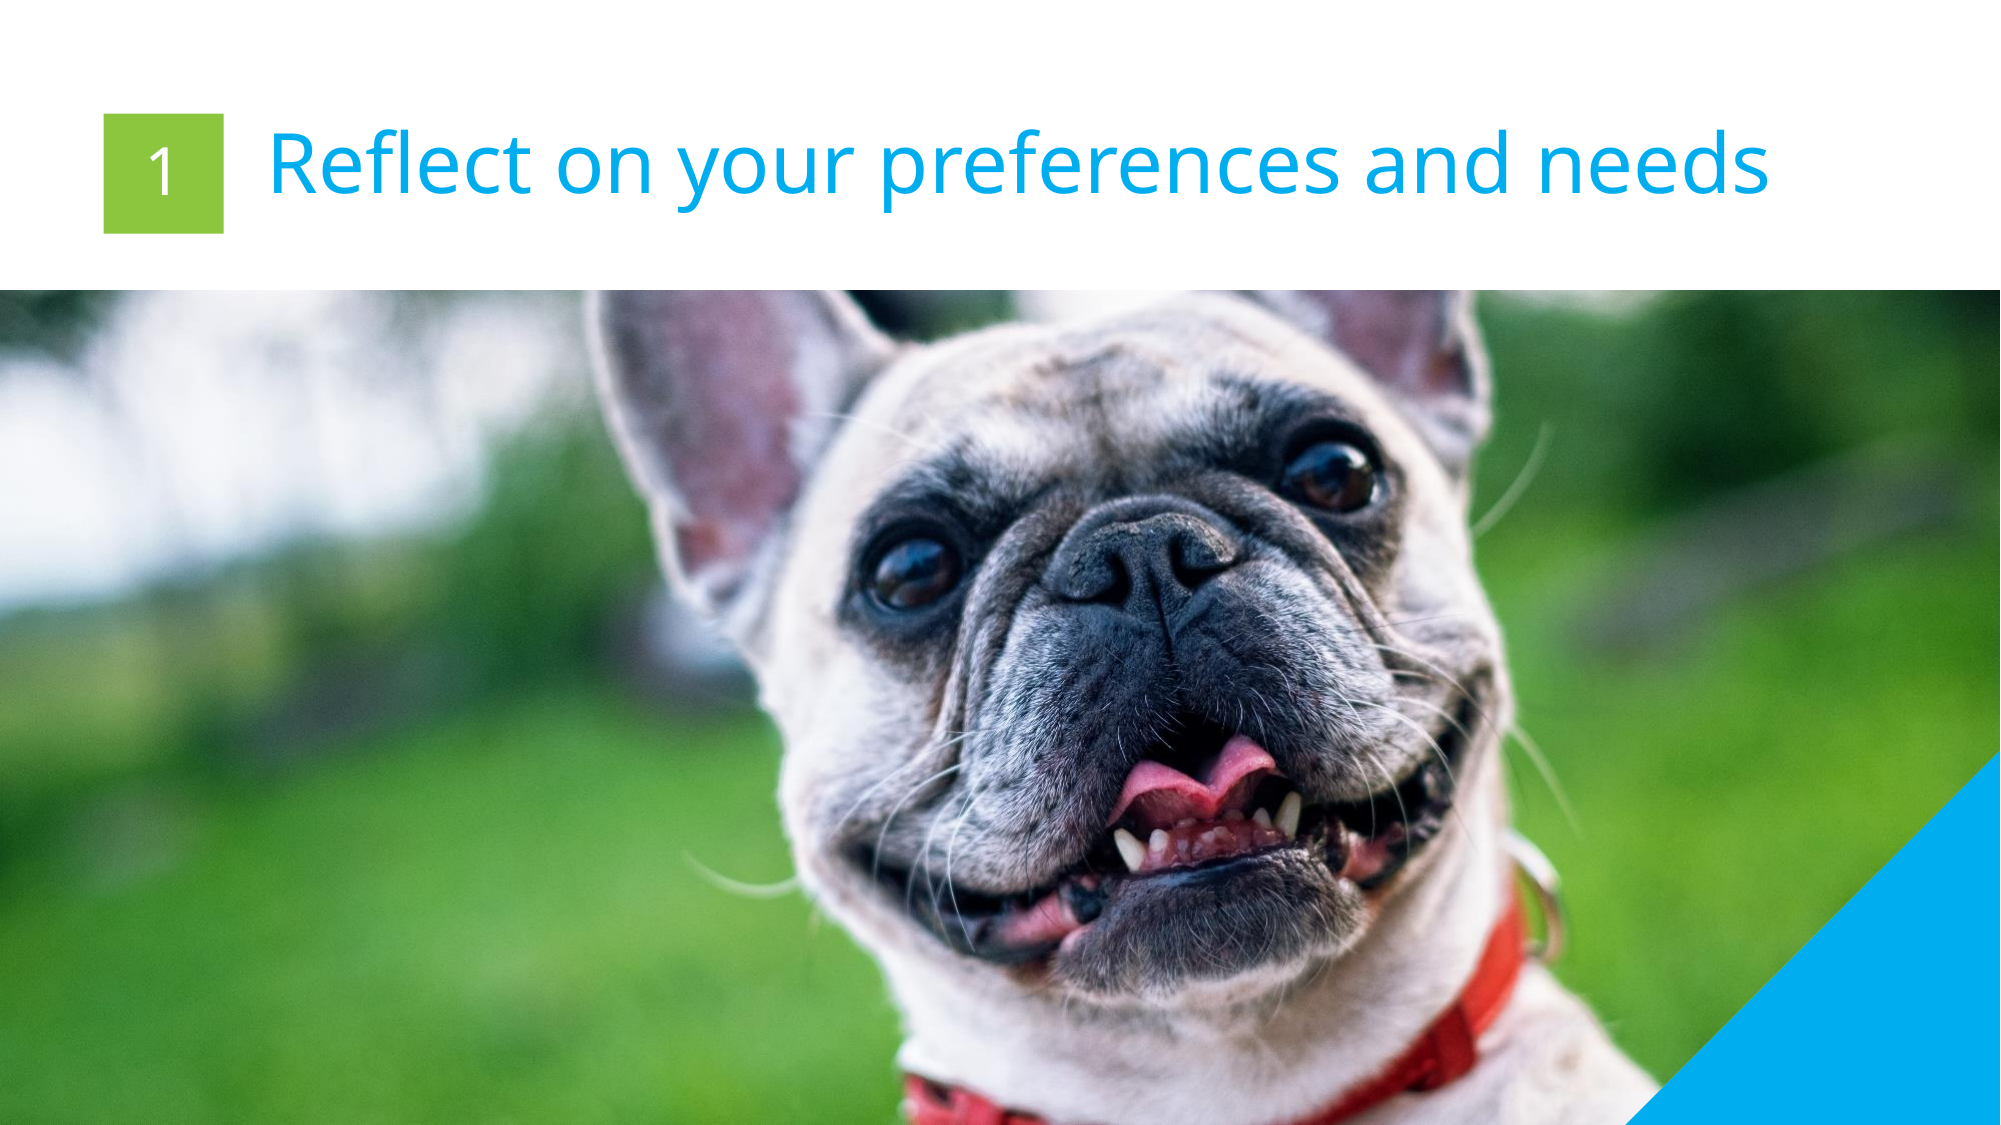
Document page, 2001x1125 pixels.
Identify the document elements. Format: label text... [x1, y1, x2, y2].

text_box 1 [103, 113, 224, 234]
title Reflect on your preferences and needs [251, 113, 1900, 234]
picture [0, 289, 2000, 1125]
